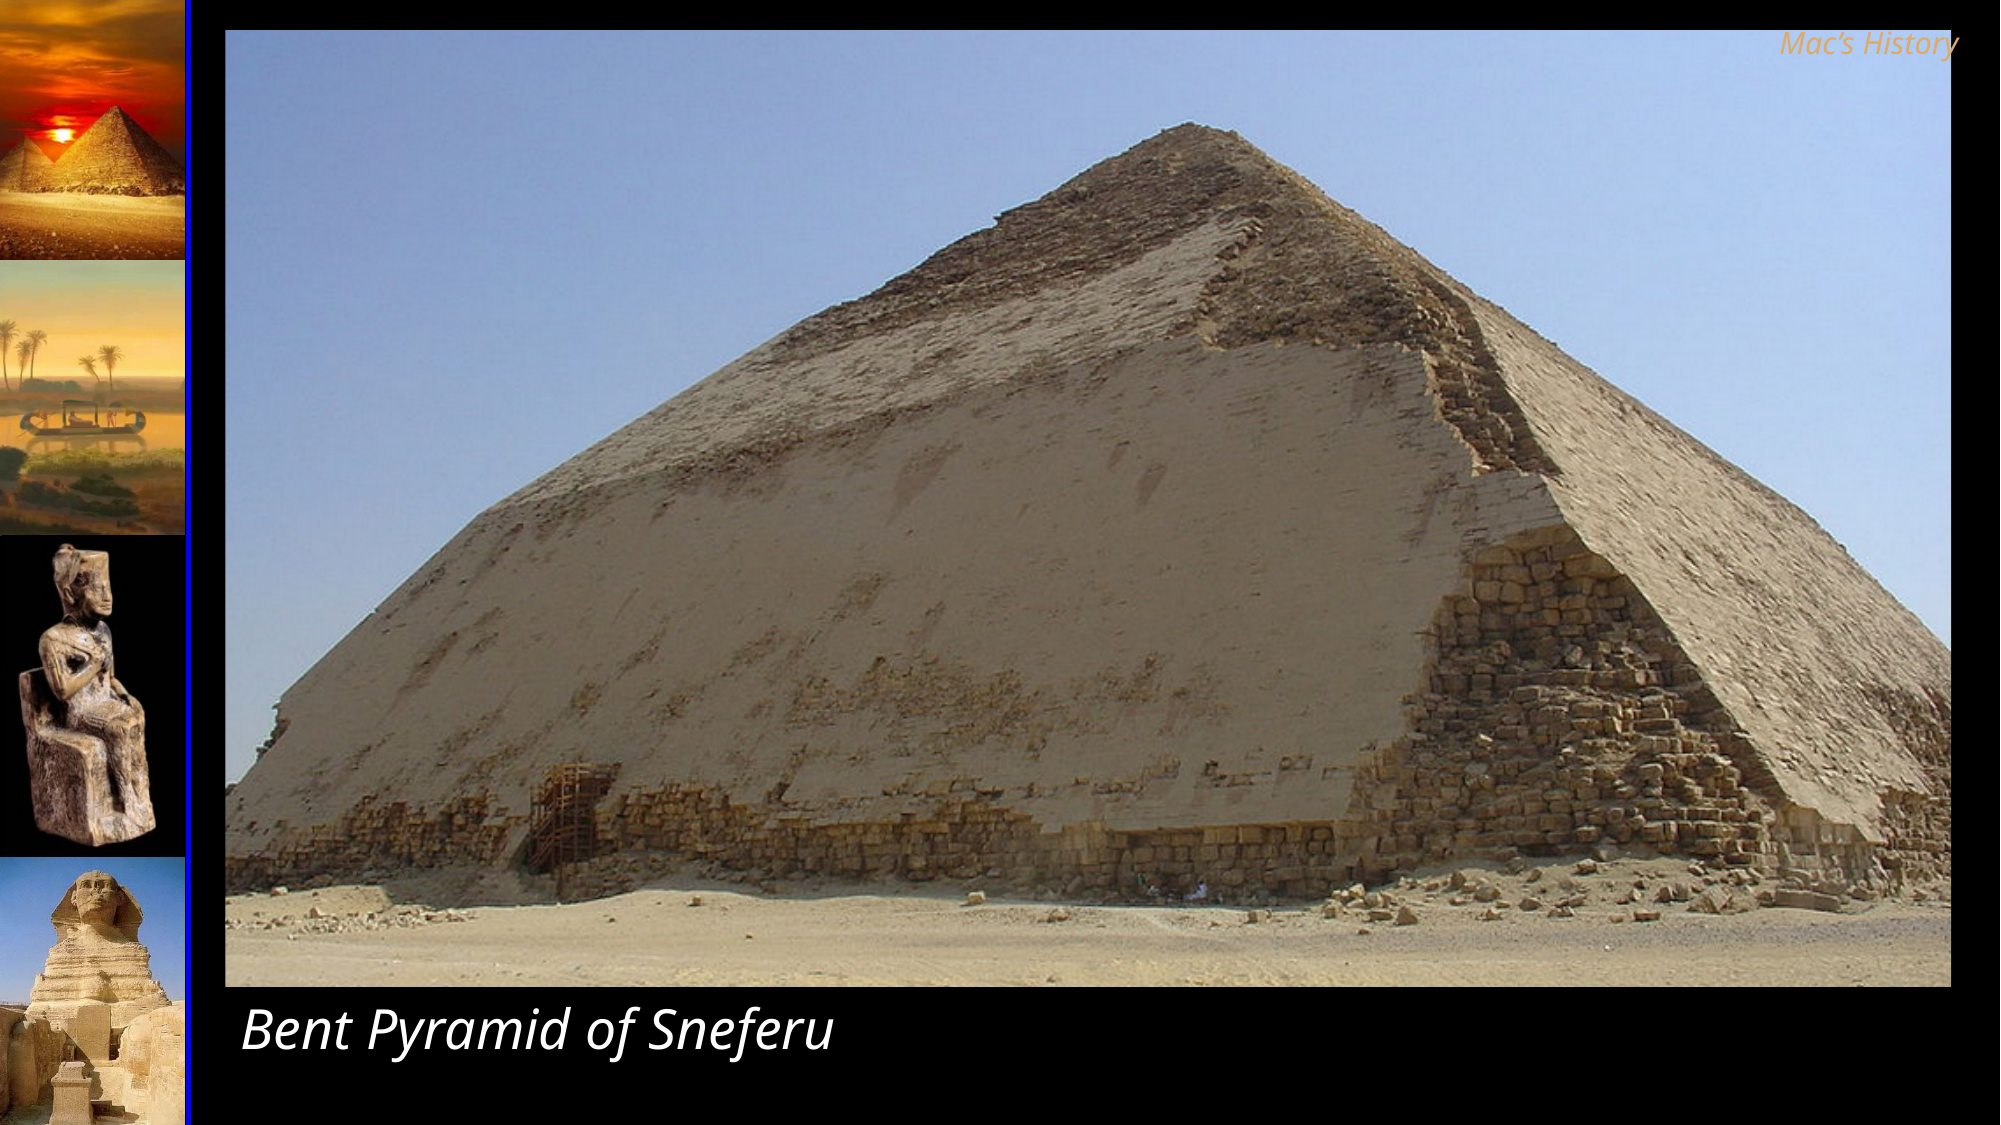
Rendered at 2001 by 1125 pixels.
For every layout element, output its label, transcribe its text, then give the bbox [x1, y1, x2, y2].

picture [0, 0, 185, 1125]
list Bent Pyramid of Sneferu [225, 987, 1952, 1096]
text_box Mac’s History [1764, 16, 1973, 68]
picture [225, 30, 1952, 987]
